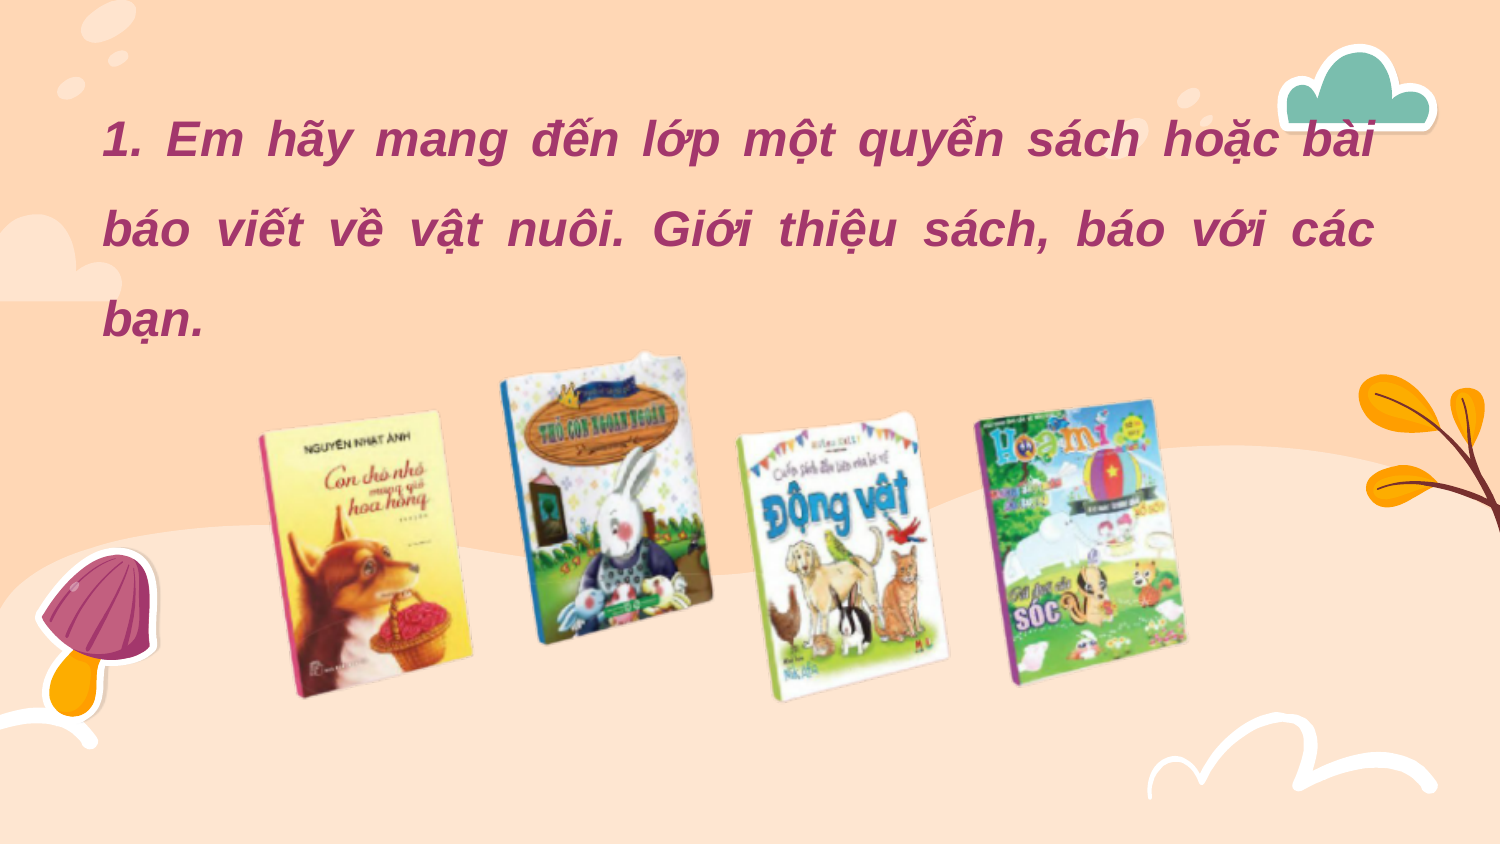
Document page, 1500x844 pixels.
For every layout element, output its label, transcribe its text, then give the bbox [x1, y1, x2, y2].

picture [203, 330, 1253, 779]
title 1. Em hãy mang đến lớp một quyển sách hoặc bài báo viết về vật nuôi. Giới thiệu sách, báo với các bạn. [87, 164, 1391, 259]
